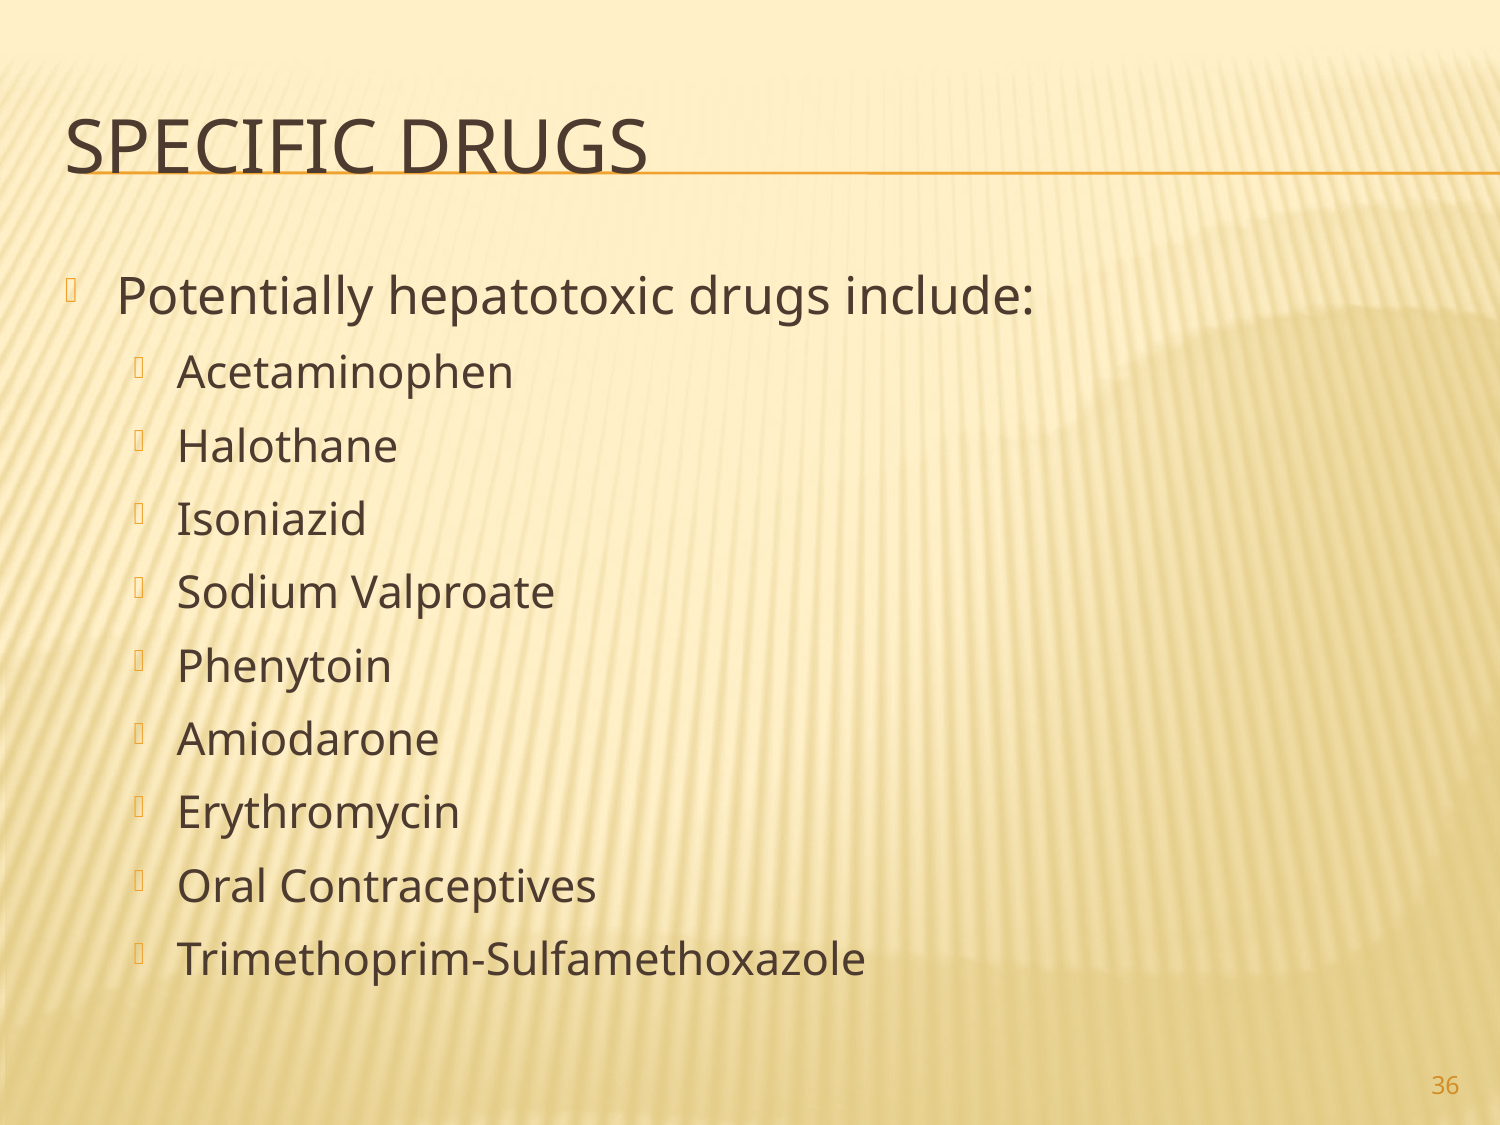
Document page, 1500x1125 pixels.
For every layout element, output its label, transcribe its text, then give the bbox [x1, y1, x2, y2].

list Potentially hepatotoxic drugs include: Acetaminophen Halothane Isoniazid Sodium Valproate Phenytoin Amiodarone Erythromycin Oral Contraceptives Trimethoprim-Sulfamethoxazole [50, 254, 1475, 998]
title Specific Drugs [50, 75, 1475, 213]
slide_number 36 [1350, 1061, 1475, 1103]
